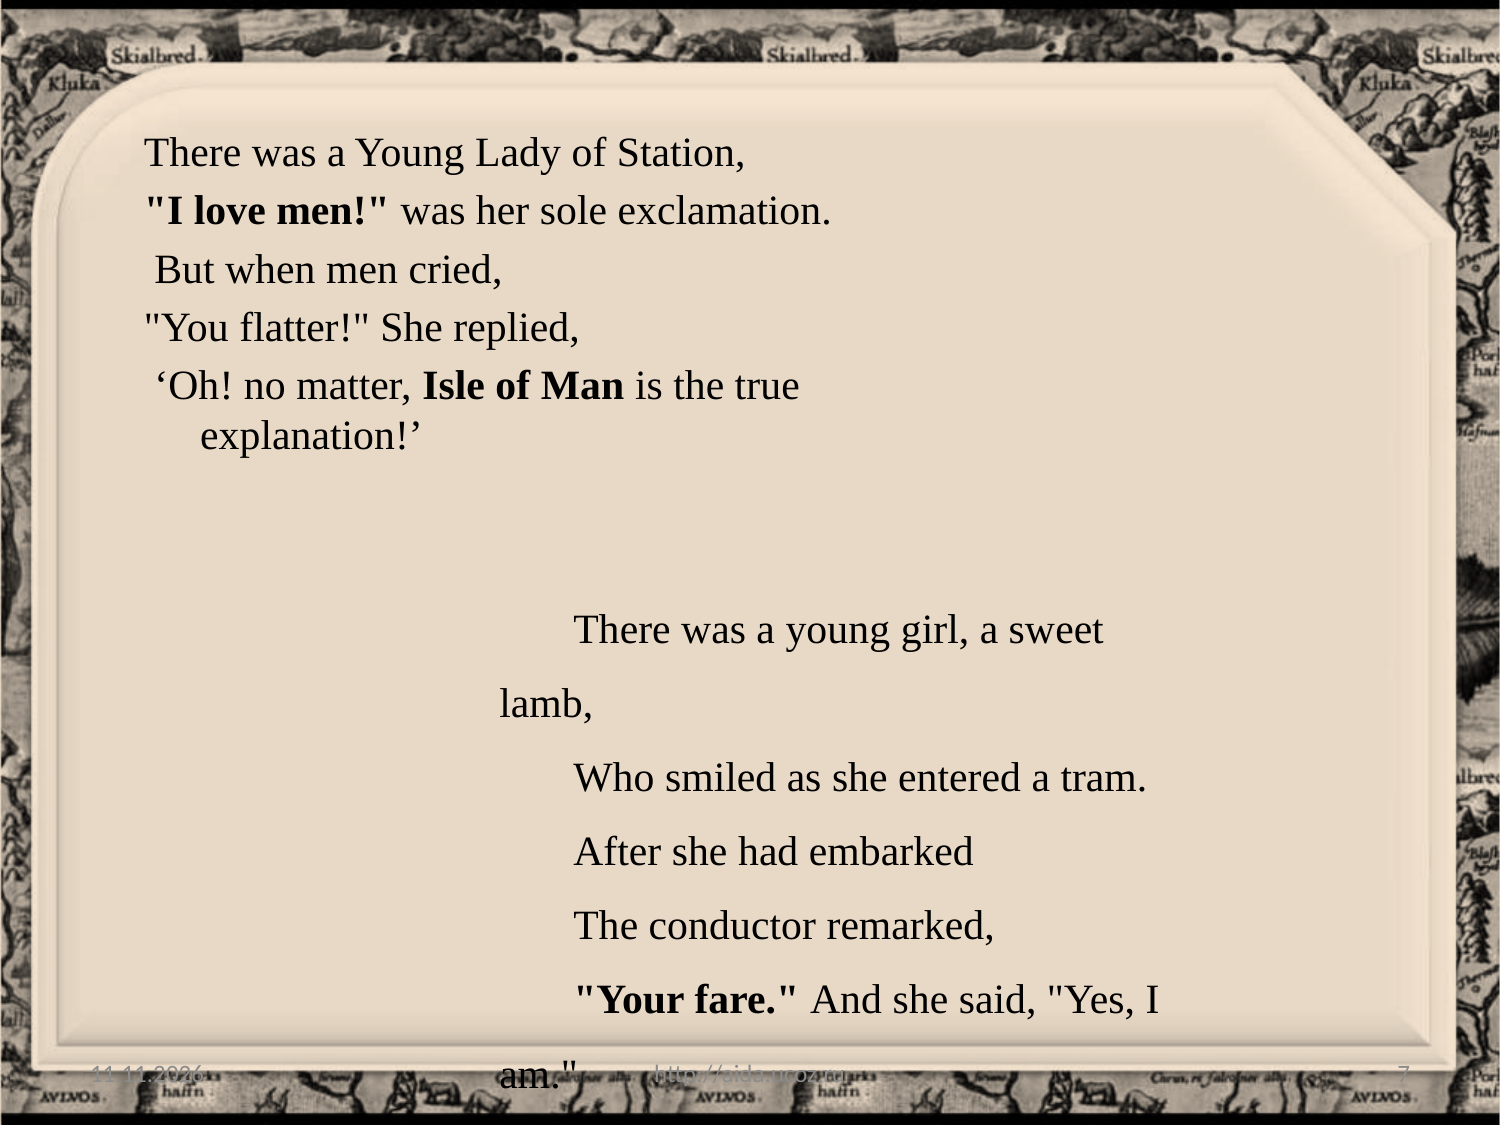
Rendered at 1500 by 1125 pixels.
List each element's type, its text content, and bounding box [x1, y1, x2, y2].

footer http://aida.ucoz.ru [512, 1042, 988, 1103]
slide_number 7 [1074, 1042, 1425, 1103]
list There was a Young Lady of Station, "I love men!" was her sole exclamation. But when men cried, "You flatter!" She replied, ‘Oh! no matter, Isle of Man is the true explanation!’ [128, 116, 1027, 512]
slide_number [75, 1042, 425, 1103]
text_box There was a young girl, a sweet lamb, Who smiled as she entered a tram. After she had embarked The conductor remarked, "Your fare." And she said, "Yes, I am." [484, 643, 1201, 1030]
